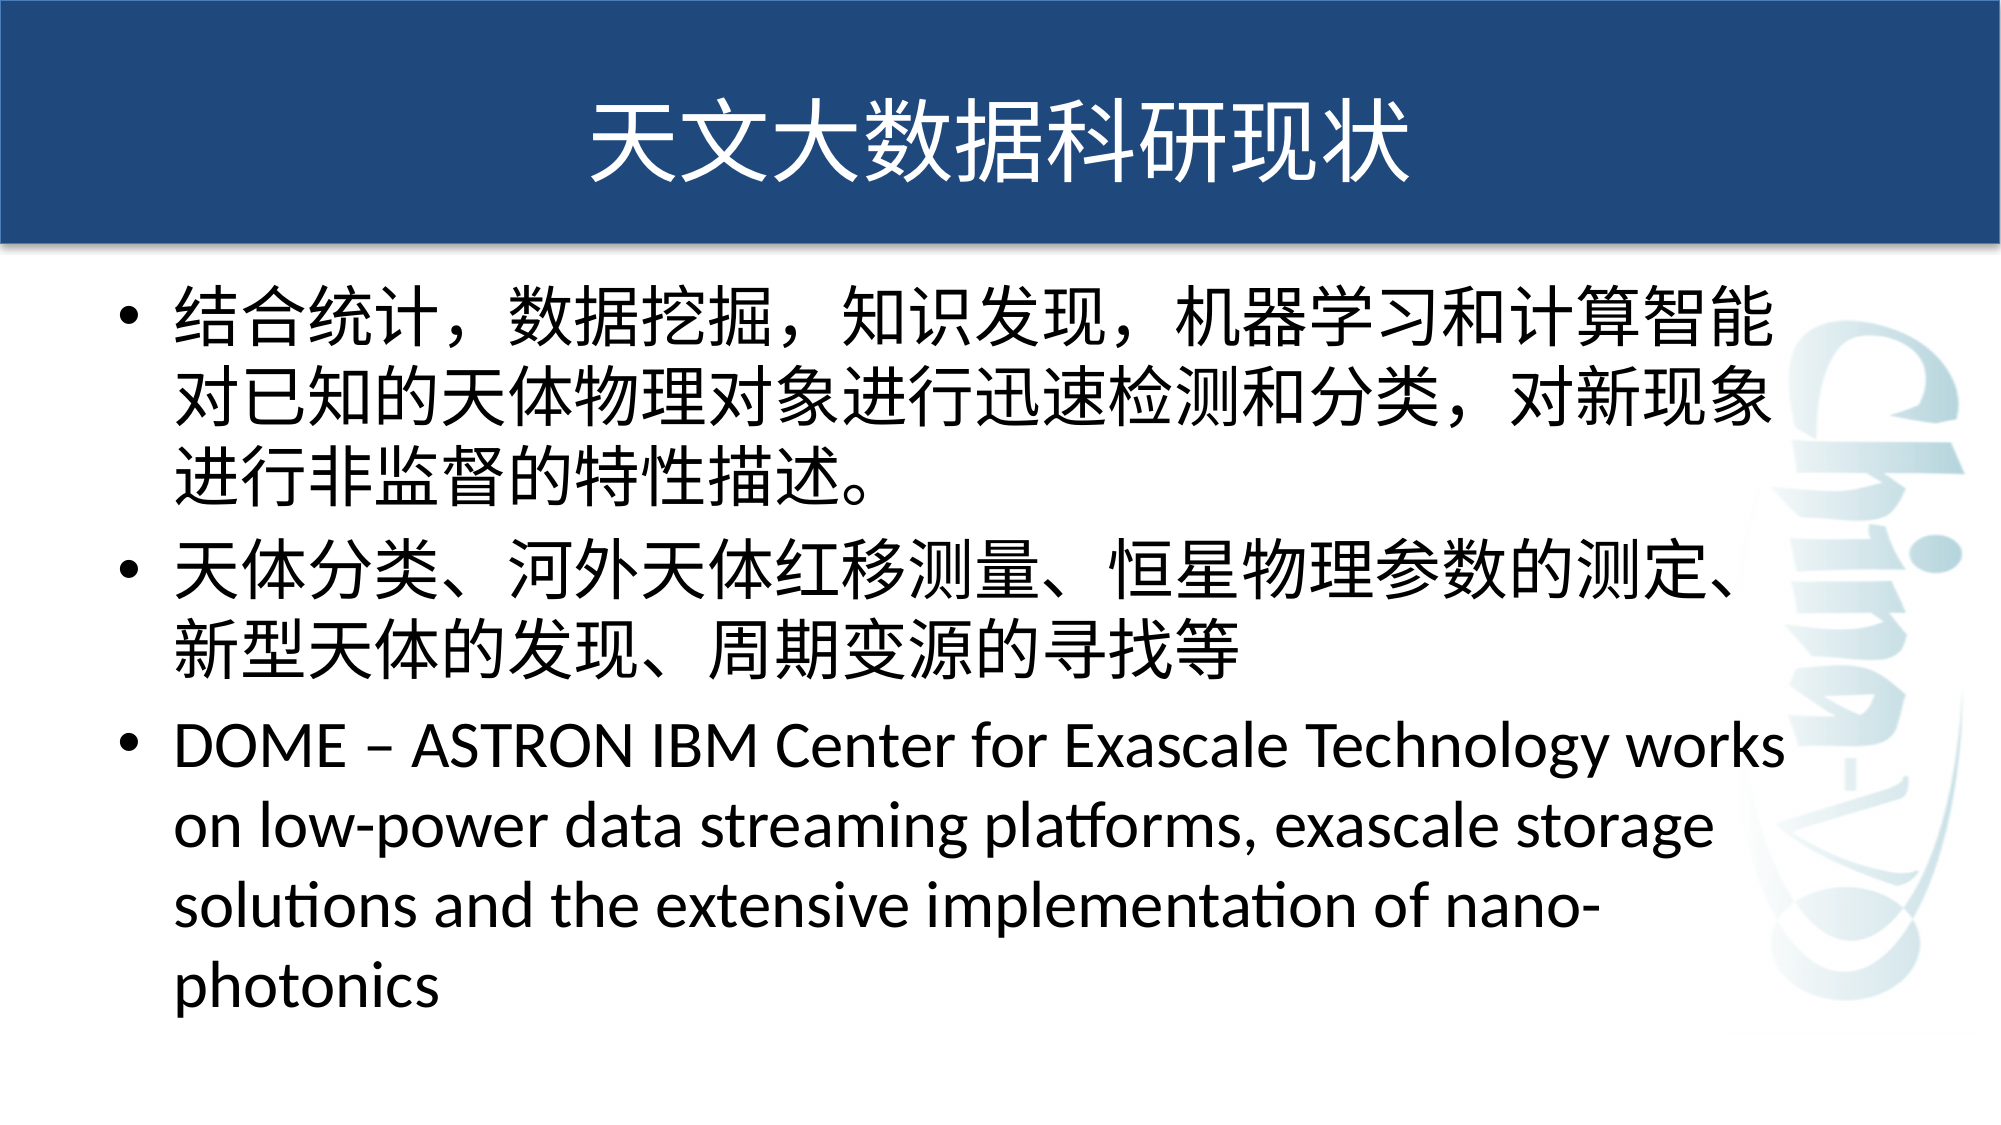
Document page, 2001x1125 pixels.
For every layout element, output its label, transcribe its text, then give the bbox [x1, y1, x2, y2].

title 天文大数据科研现状 [99, 45, 1900, 233]
list 结合统计，数据挖掘，知识发现，机器学习和计算智能对已知的天体物理对象进行迅速检测和分类，对新现象进行非监督的特性描述。 天体分类、河外天体红移测量、恒星物理参数的测定、新型天体的发现、周期变源的寻找等 DOME – ASTRON IBM Center for Exascale Technology works on low-power data streaming platforms, exascale storage solutions and the extensive implementation of nano-photonics [102, 267, 1804, 1010]
